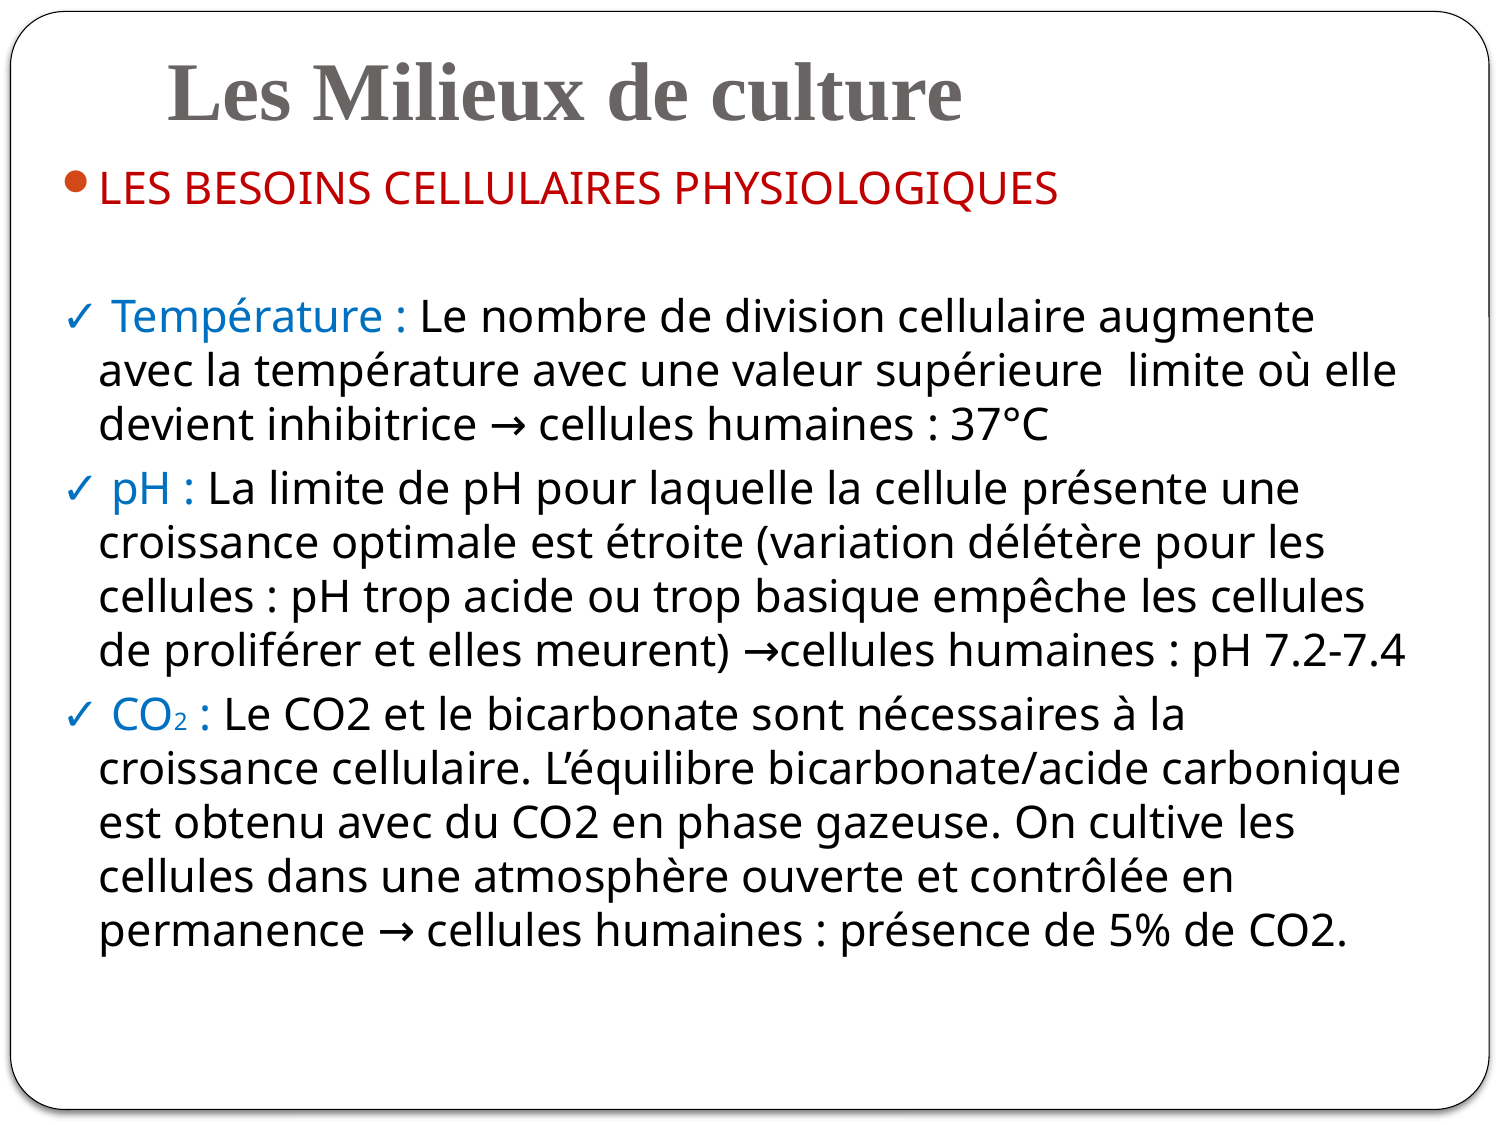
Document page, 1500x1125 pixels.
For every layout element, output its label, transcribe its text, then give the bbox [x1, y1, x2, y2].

list LES BESOINS CELLULAIRES PHYSIOLOGIQUES ✓ Température : Le nombre de division cellulaire augmente avec la température avec une valeur supérieure limite où elle devient inhibitrice → cellules humaines : 37°C ✓ pH : La limite de pH pour laquelle la cellule présente une croissance optimale est étroite (variation délétère pour les cellules : pH trop acide ou trop basique empêche les cellules de proliférer et elles meurent) →cellules humaines : pH 7.2-7.4 ✓ CO2 : Le CO2 et le bicarbonate sont nécessaires à la croissance cellulaire. L’équilibre bicarbonate/acide carbonique est obtenu avec du CO2 en phase gazeuse. On cultive les cellules dans une atmosphère ouverte et contrôlée en permanence → cellules humaines : présence de 5% de CO2. [46, 152, 1425, 1079]
title Les Milieux de culture [152, 0, 1428, 153]
